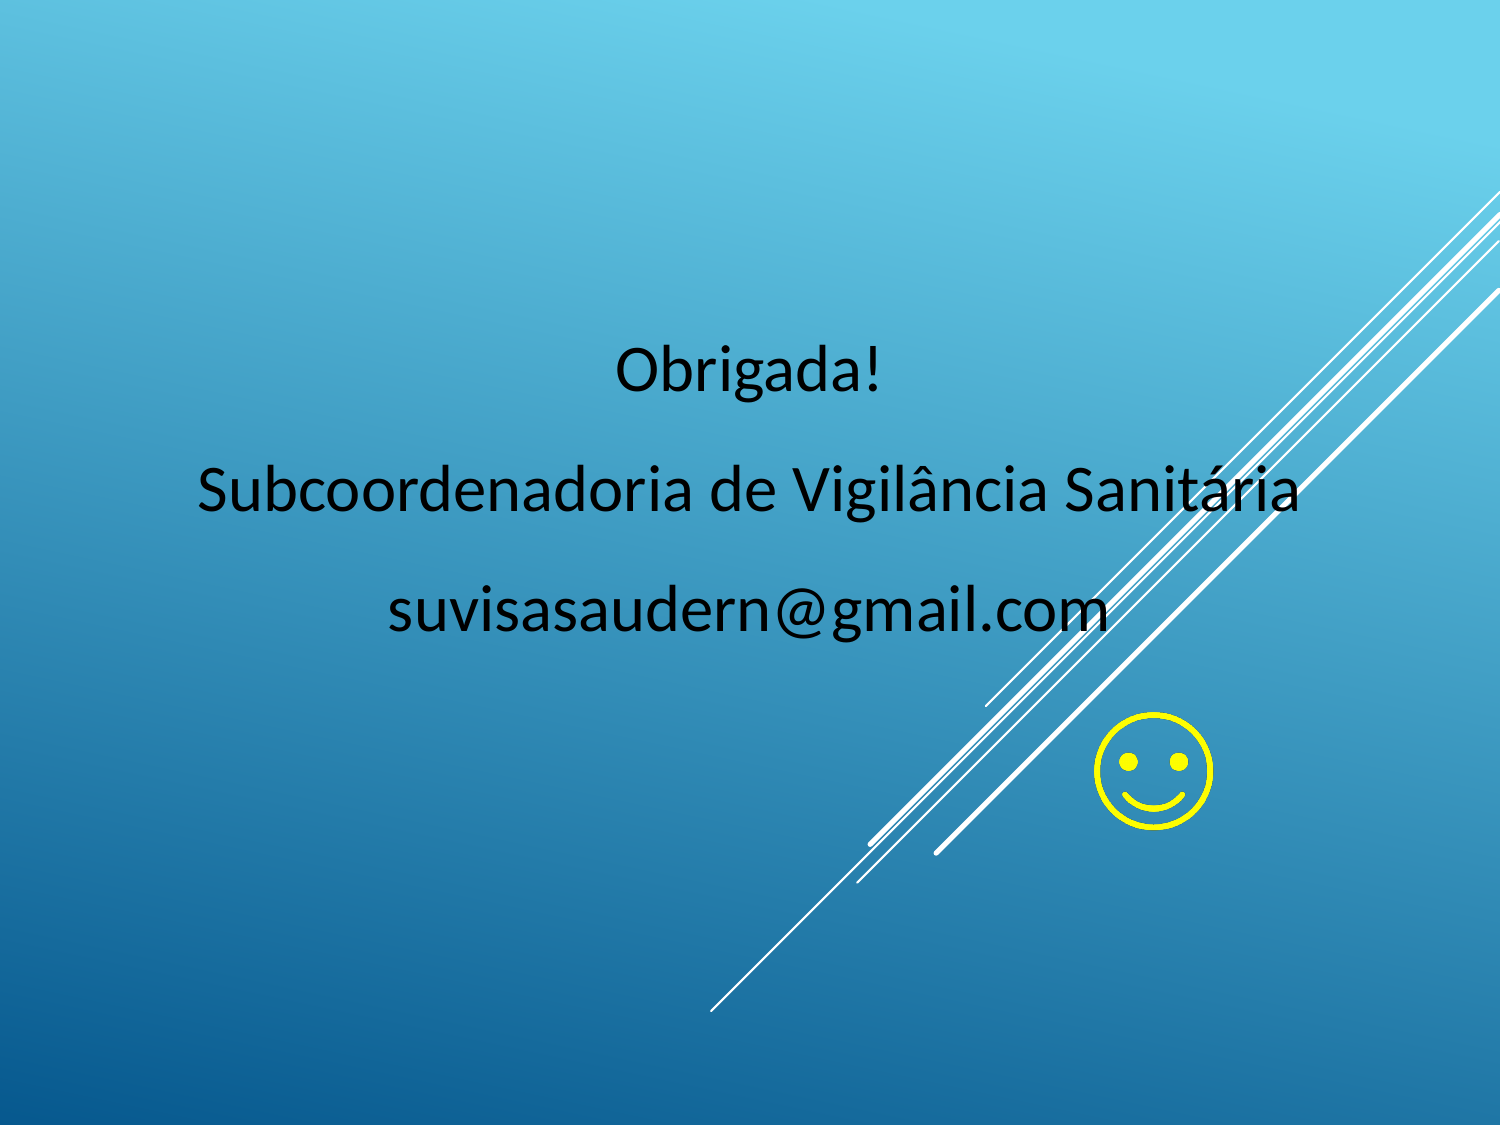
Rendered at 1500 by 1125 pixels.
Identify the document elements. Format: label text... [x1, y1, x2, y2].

picture [1077, 695, 1229, 847]
text_box Obrigada! Subcoordenadoria de Vigilância Sanitária suvisasaudern@gmail.com [44, 37, 1456, 915]
